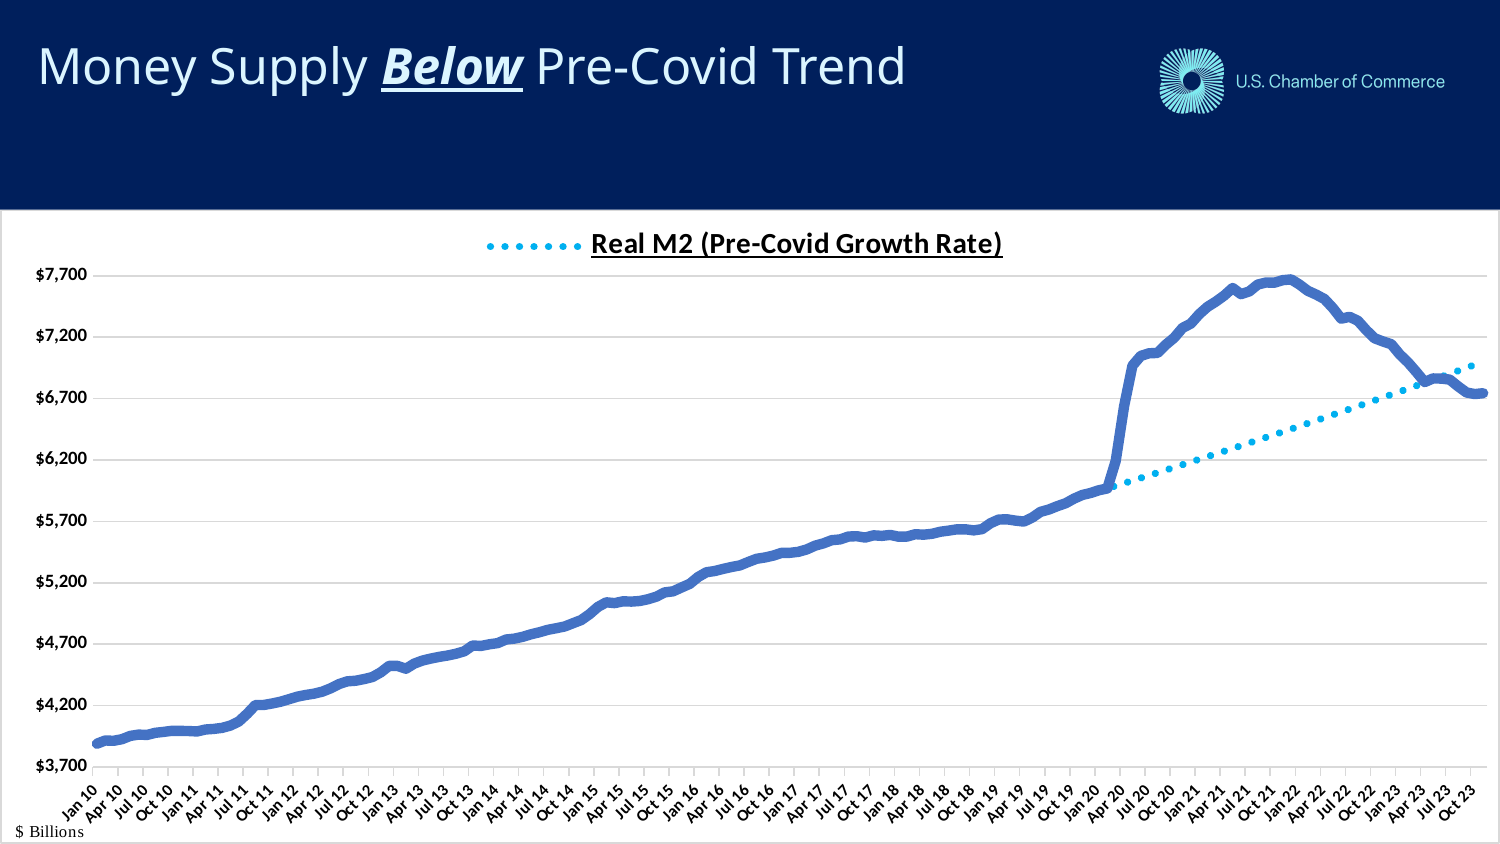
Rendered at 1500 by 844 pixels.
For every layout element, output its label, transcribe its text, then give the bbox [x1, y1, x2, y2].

chart [0, 209, 1500, 844]
picture [1159, 48, 1445, 114]
title Money Supply Below Pre-Covid Trend [0, 0, 1133, 209]
